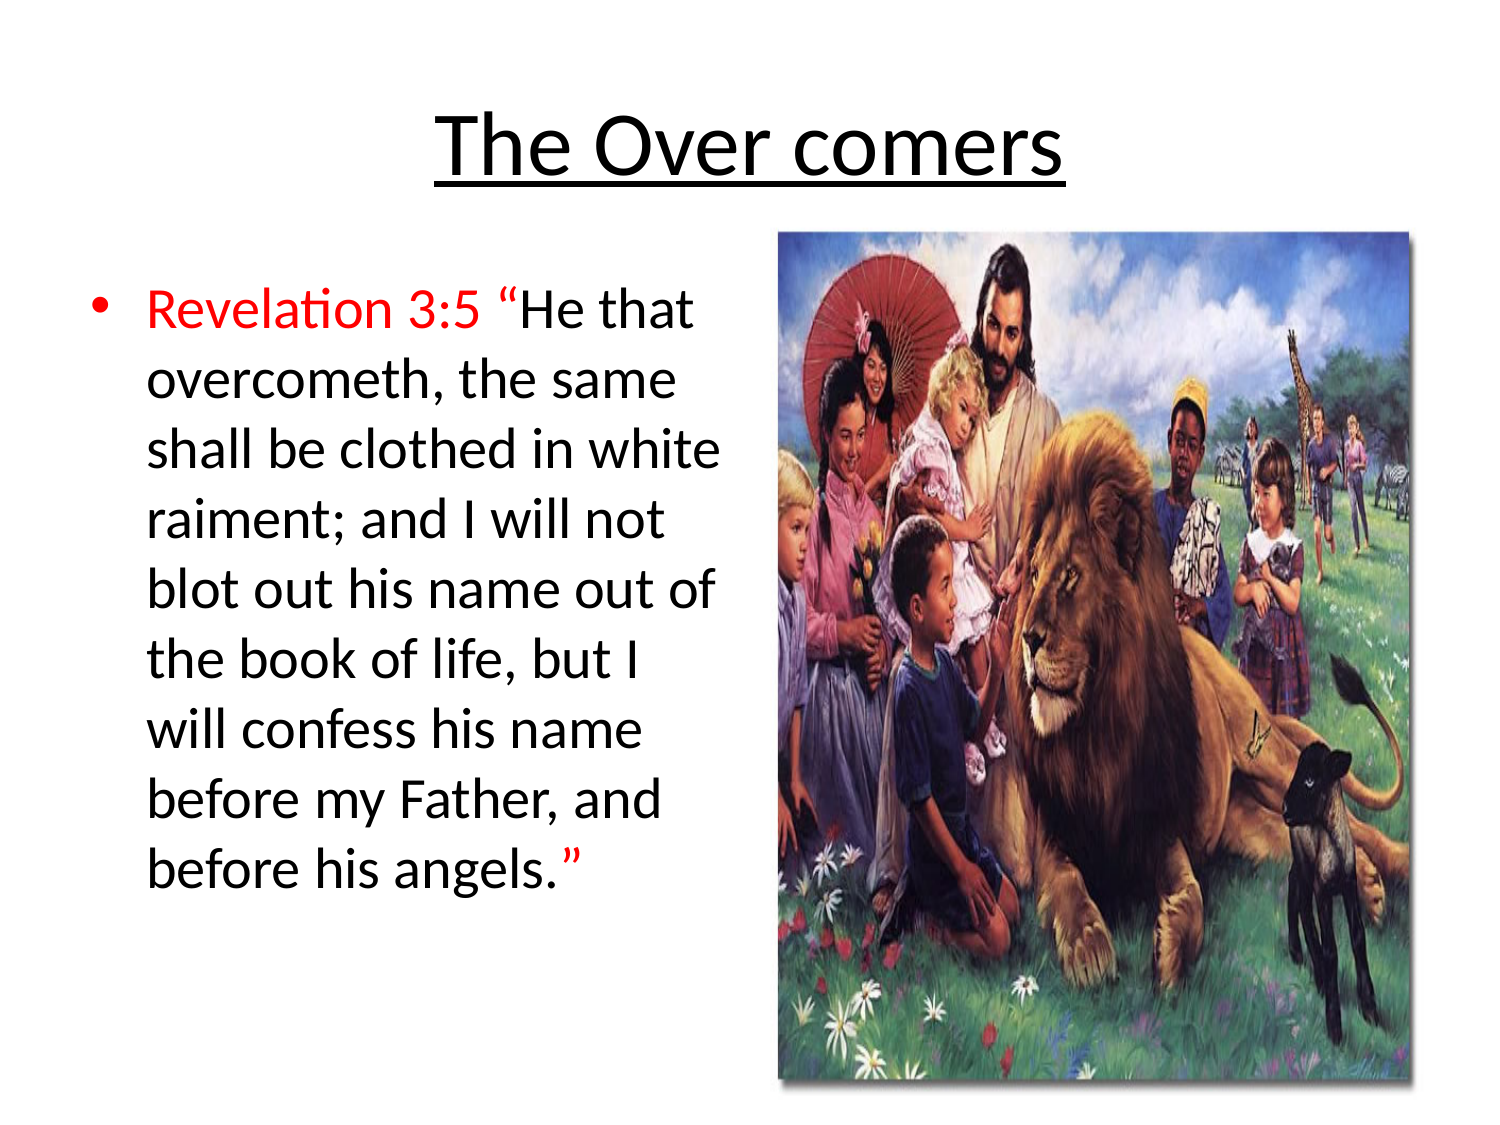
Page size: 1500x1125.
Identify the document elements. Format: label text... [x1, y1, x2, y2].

title The Over comers [75, 45, 1425, 233]
list Revelation 3:5 “He that overcometh, the same shall be clothed in white raiment; and I will not blot out his name out of the book of life, but I will confess his name before my Father, and before his angels.” [75, 262, 738, 1005]
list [762, 212, 1426, 1101]
